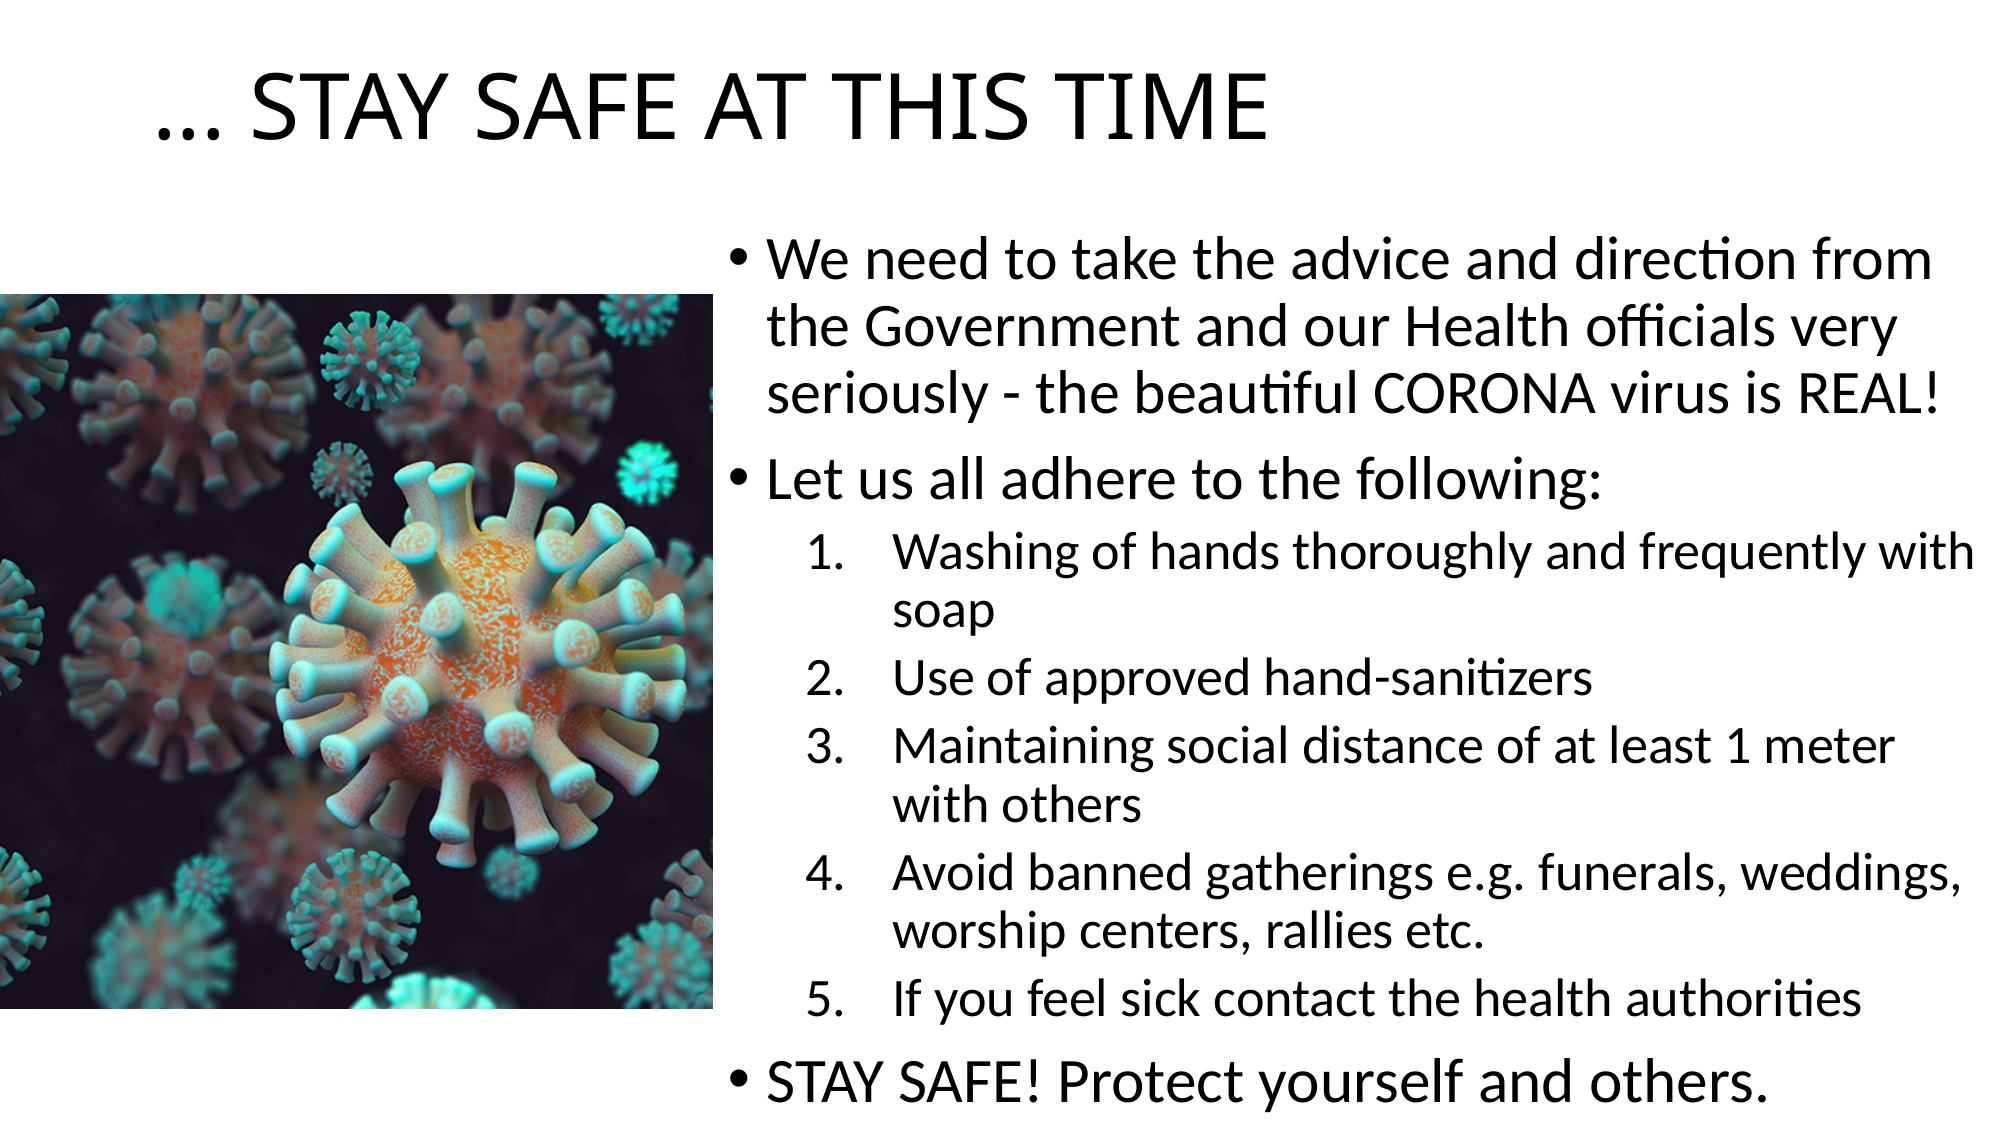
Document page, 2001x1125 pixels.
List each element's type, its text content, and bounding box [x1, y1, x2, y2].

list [0, 294, 713, 1009]
title ... STAY SAFE AT THIS TIME [137, 0, 1863, 219]
list We need to take the advice and direction from the Government and our Health officials very seriously - the beautiful CORONA virus is REAL! Let us all adhere to the following: Washing of hands thoroughly and frequently with soap Use of approved hand-sanitizers Maintaining social distance of at least 1 meter with others Avoid banned gatherings e.g. funerals, weddings, worship centers, rallies etc. If you feel sick contact the health authorities STAY SAFE! Protect yourself and others. [712, 218, 1998, 1125]
